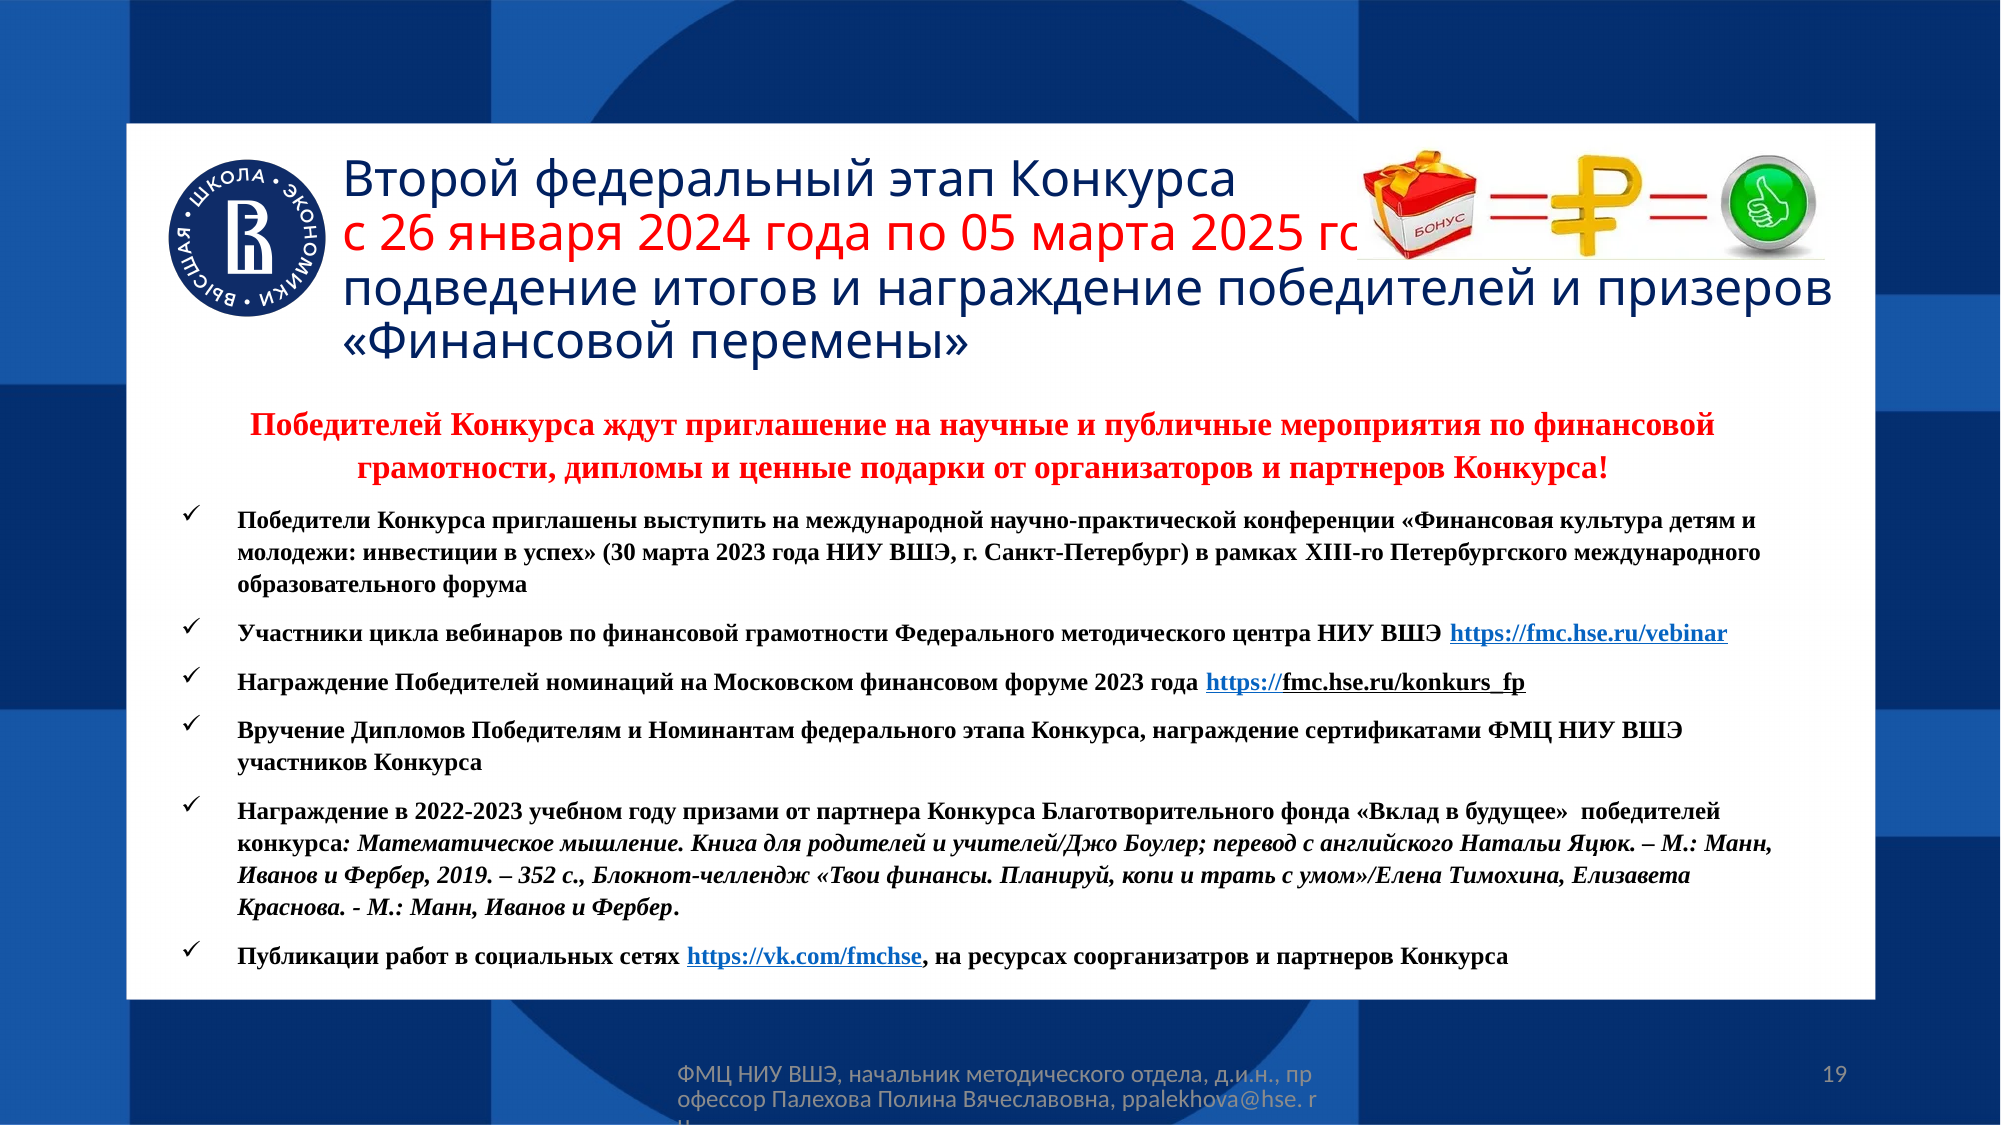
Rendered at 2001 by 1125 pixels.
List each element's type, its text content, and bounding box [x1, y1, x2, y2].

text_box Победителей Конкурса ждут приглашение на научные и публичные мероприятия по финансовой грамотности, дипломы и ценные подарки от организаторов и партнеров Конкурса! Победители Конкурса приглашены выступить на международной научно-практической конференции «Финансовая культура детям и молодежи: инвестиции в успех» (30 марта 2023 года НИУ ВШЭ, г. Санкт-Петербург) в рамках XIII-го Петербургского международного образовательного форума Участники цикла вебинаров по финансовой грамотности Федерального методического центра НИУ ВШЭ https://fmc.hse.ru/vebinar Награждение Победителей номинаций на Московском финансовом форуме 2023 года https://fmc.hse.ru/konkurs_fp Вручение Дипломов Победителям и Номинантам федерального этапа Конкурса, награждение сертификатами ФМЦ НИУ ВШЭ участников Конкурса Награждение в 2022-2023 учебном году призами от партнера Конкурса Благотворительного фонда «Вклад в будущее» победителей конкурса: Математическое мышление. Книга для родителей и учителей/Джо Боулер; перевод с английского Натальи Яцюк. – М.: Манн, Иванов и Фербер, 2019. – 352 с., Блокнот-челлендж «Твои финансы. Планируй, копи и трать с умом»/Елена Тимохина, Елизавета Краснова. - М.: Манн, Иванов и Фербер. Публикации работ в социальных сетях https://vk.com/fmchse, на ресурсах соорганизатров и партнеров Конкурса [166, 392, 1802, 1125]
slide_number 19 [1412, 1042, 1863, 1103]
title Второй федеральный этап Конкурса с 26 января 2024 года по 05 марта 2025 года // подведение итогов и награждение победителей и призеров «Финансовой перемены» [327, 171, 1867, 352]
picture [0, 0, 2001, 1125]
footer ФМЦ НИУ ВШЭ, начальник методического отдела, д.и.н., профессор Палехова Полина Вячеславовна, ppalekhova@hse. ru [662, 1042, 1338, 1103]
